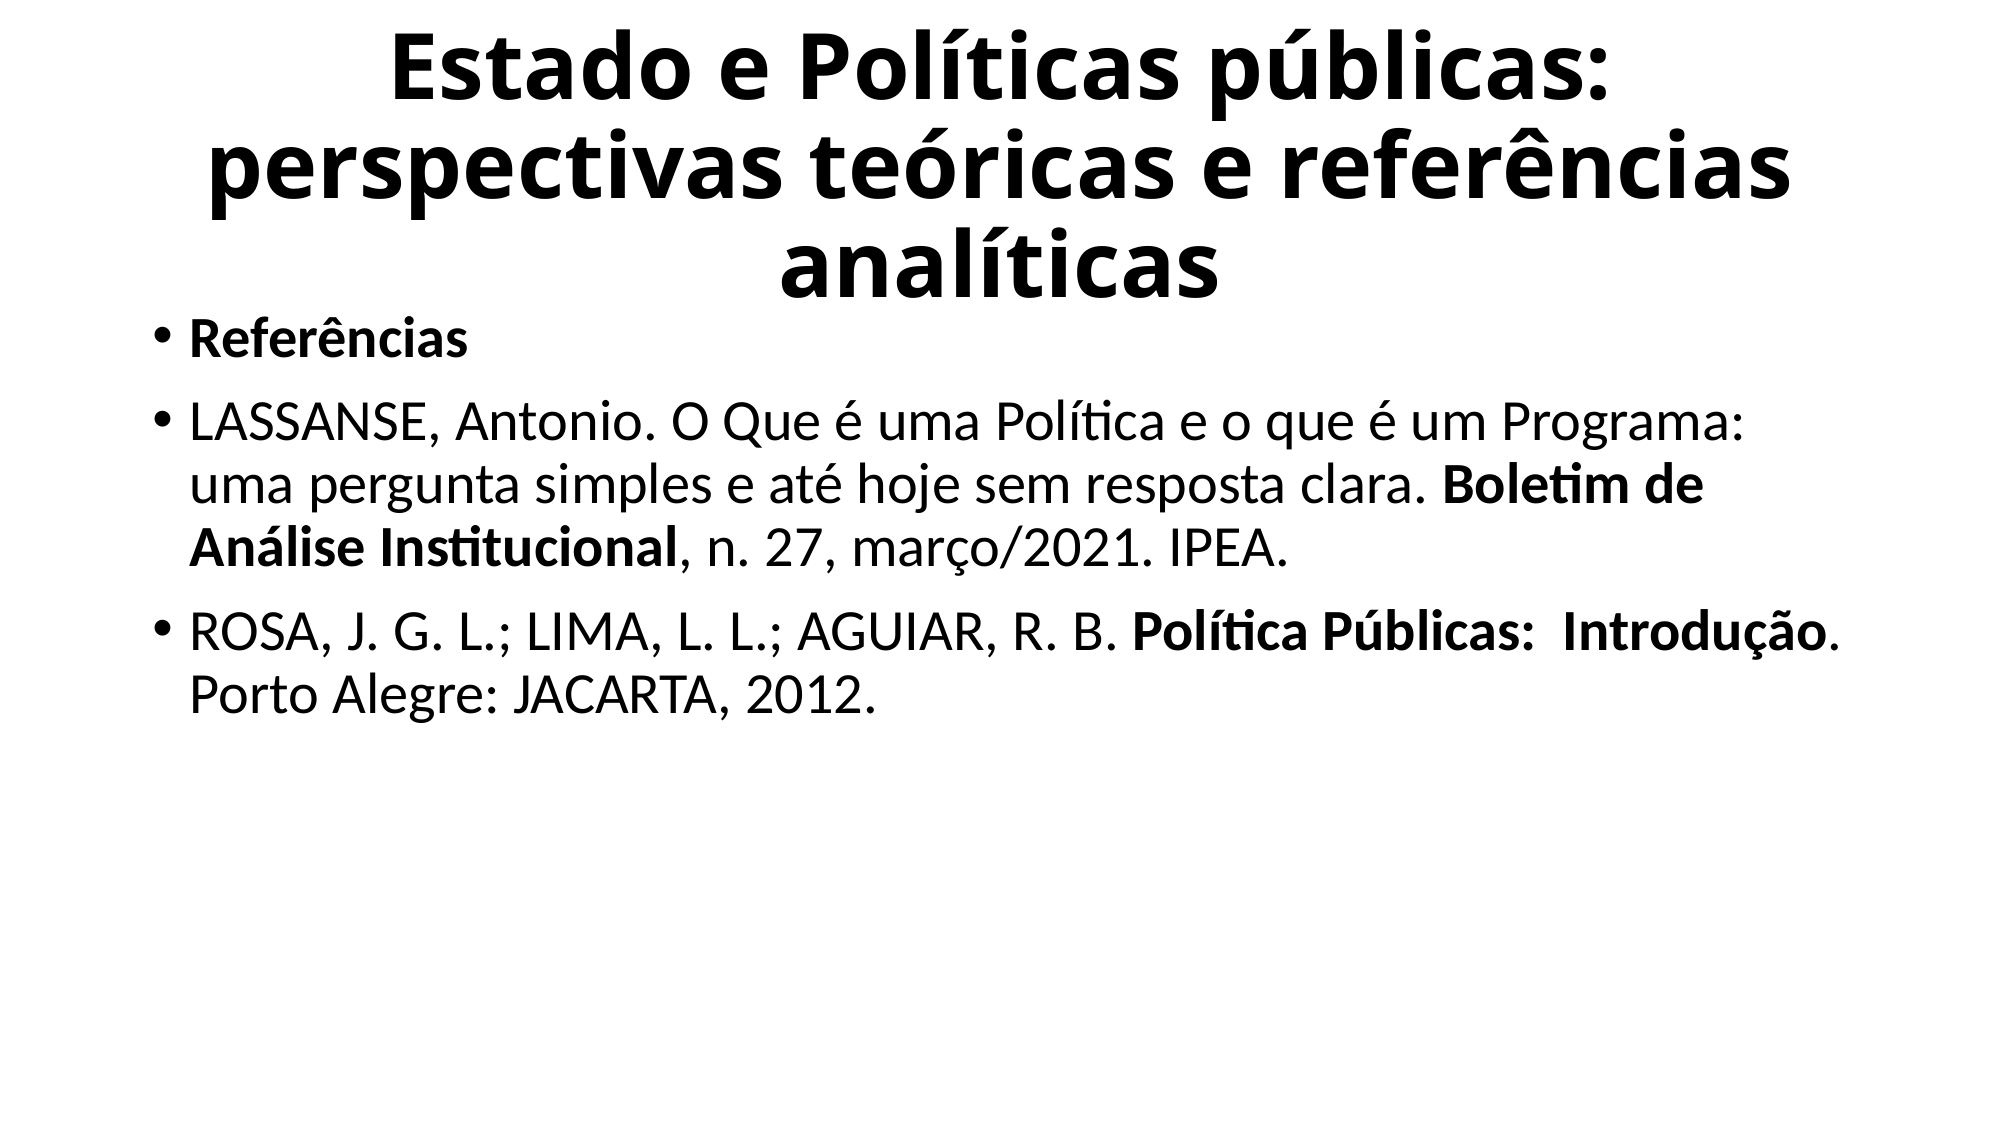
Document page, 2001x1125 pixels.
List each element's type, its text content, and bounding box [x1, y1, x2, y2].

title Estado e Políticas públicas: perspectivas teóricas e referências analíticas [137, 59, 1863, 278]
list Referências LASSANSE, Antonio. O Que é uma Política e o que é um Programa: uma pergunta simples e até hoje sem resposta clara. Boletim de Análise Institucional, n. 27, março/2021. IPEA. ROSA, J. G. L.; LIMA, L. L.; AGUIAR, R. B. Política Públicas: Introdução. Porto Alegre: JACARTA, 2012. [137, 299, 1863, 1014]
